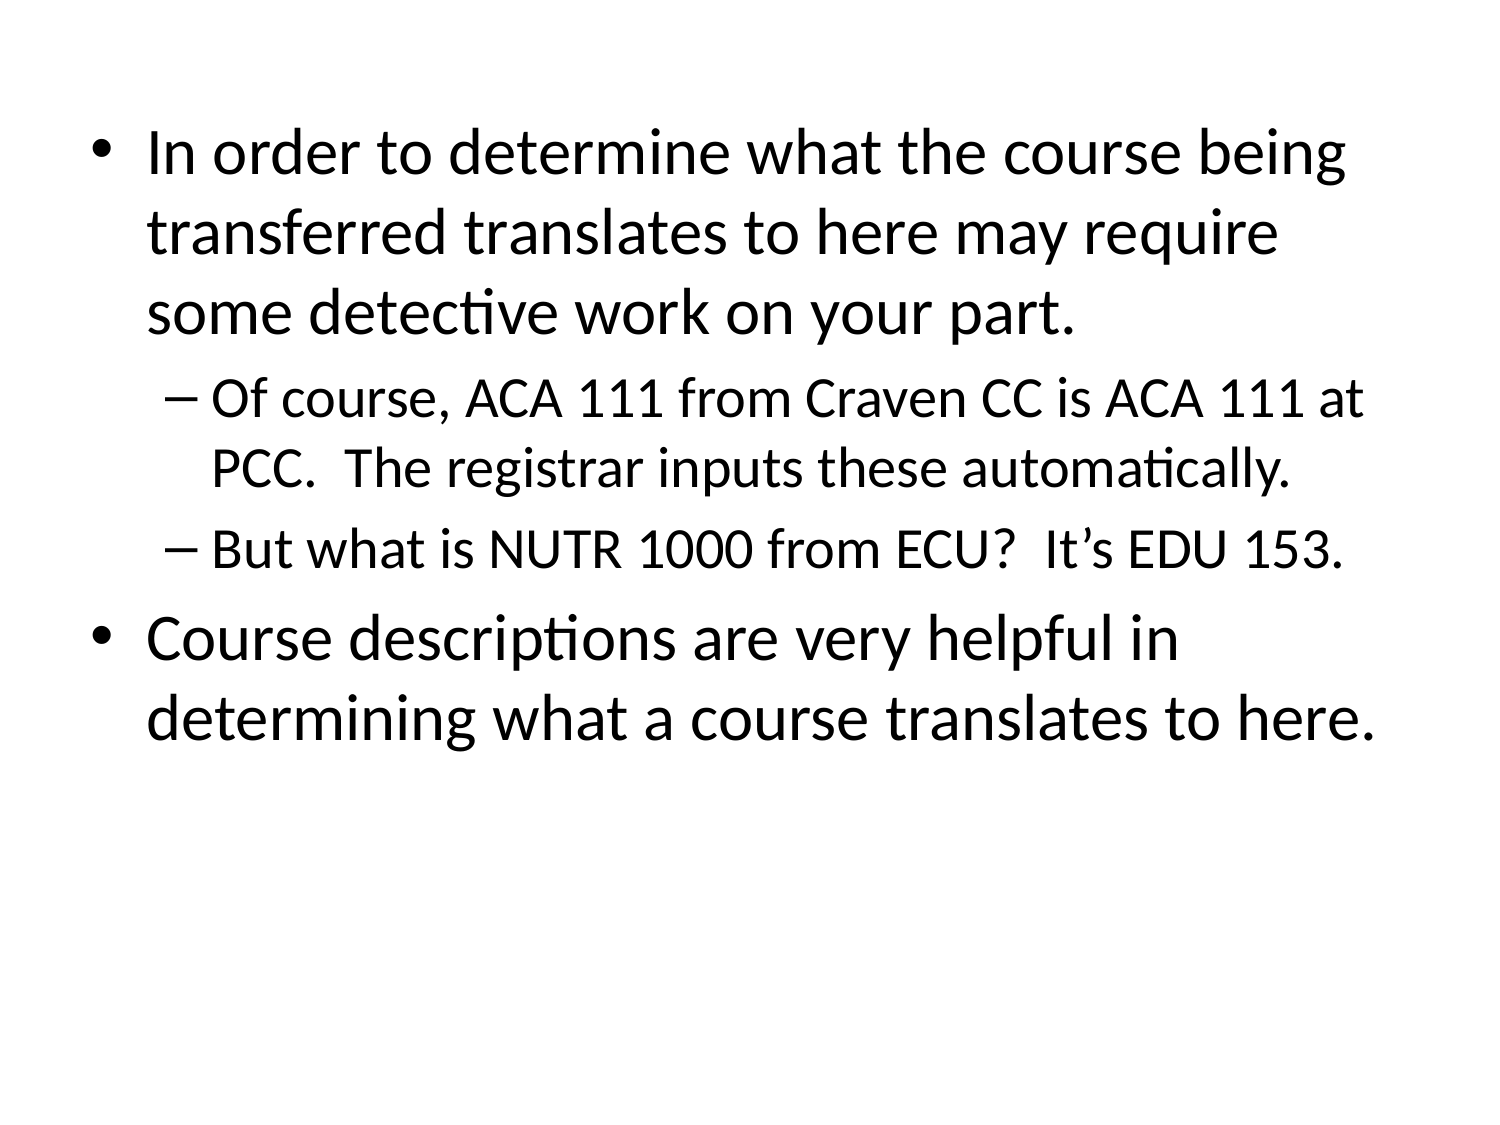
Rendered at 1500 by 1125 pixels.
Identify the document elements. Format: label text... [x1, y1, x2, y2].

list In order to determine what the course being transferred translates to here may require some detective work on your part. Of course, ACA 111 from Craven CC is ACA 111 at PCC. The registrar inputs these automatically. But what is NUTR 1000 from ECU? It’s EDU 153. Course descriptions are very helpful in determining what a course translates to here. [75, 99, 1425, 1005]
